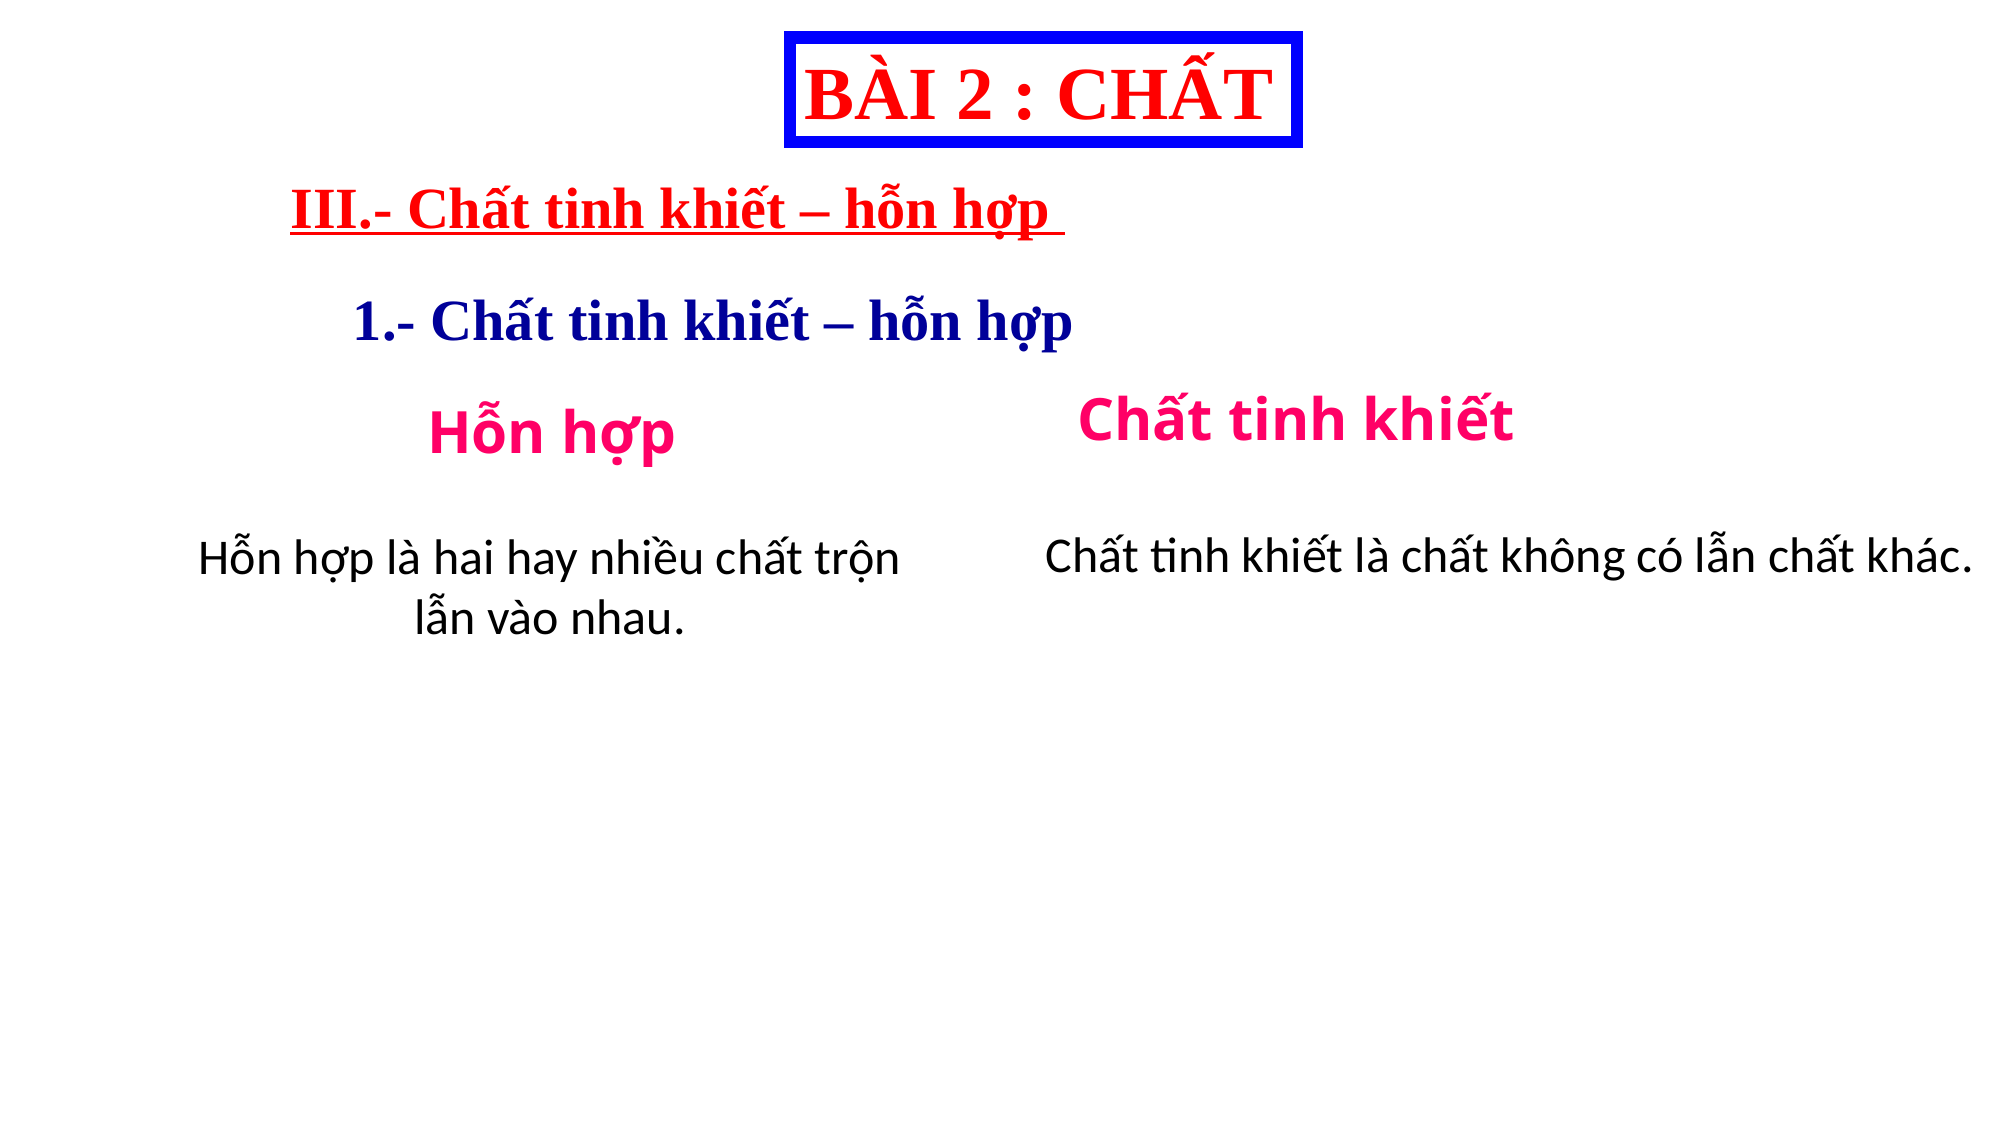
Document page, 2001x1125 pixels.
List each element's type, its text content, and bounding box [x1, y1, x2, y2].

text_box Hỗn hợp là hai hay nhiều chất trộn lẫn vào nhau. [160, 517, 940, 652]
text_box III.- Chất tinh khiết – hỗn hợp [275, 162, 1081, 248]
text_box Chất tinh khiết [1062, 375, 1625, 460]
text_box BÀI 2 : CHẤT [789, 37, 1298, 143]
text_box Chất tinh khiết là chất không có lẫn chất khác. [1030, 515, 1989, 590]
text_box Hỗn hợp [412, 387, 763, 473]
text_box 1.- Chất tinh khiết – hỗn hợp [338, 275, 1104, 360]
